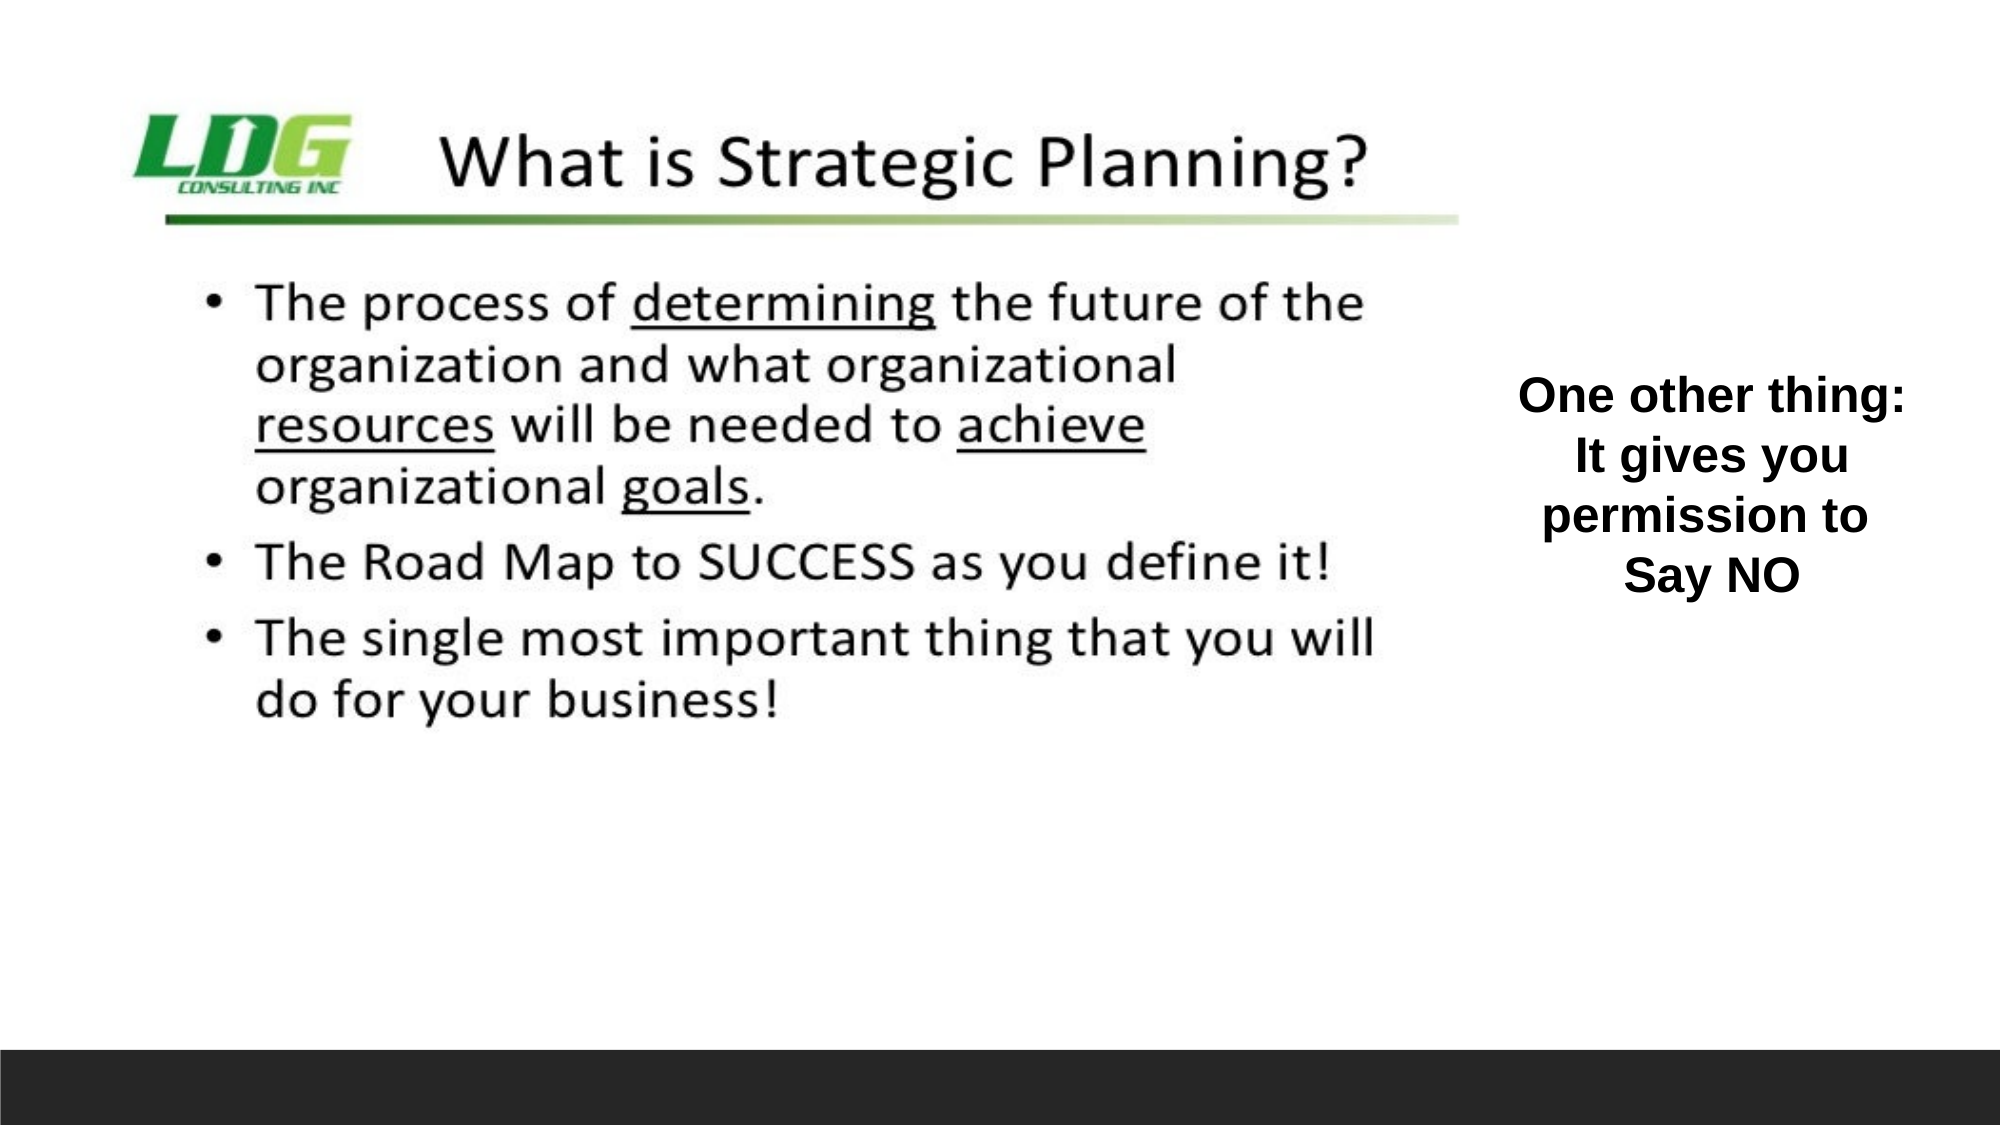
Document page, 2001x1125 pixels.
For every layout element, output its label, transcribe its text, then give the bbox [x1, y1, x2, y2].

picture [120, 41, 1506, 1005]
text_box One other thing: It gives you permission to Say NO [1513, 355, 1922, 610]
